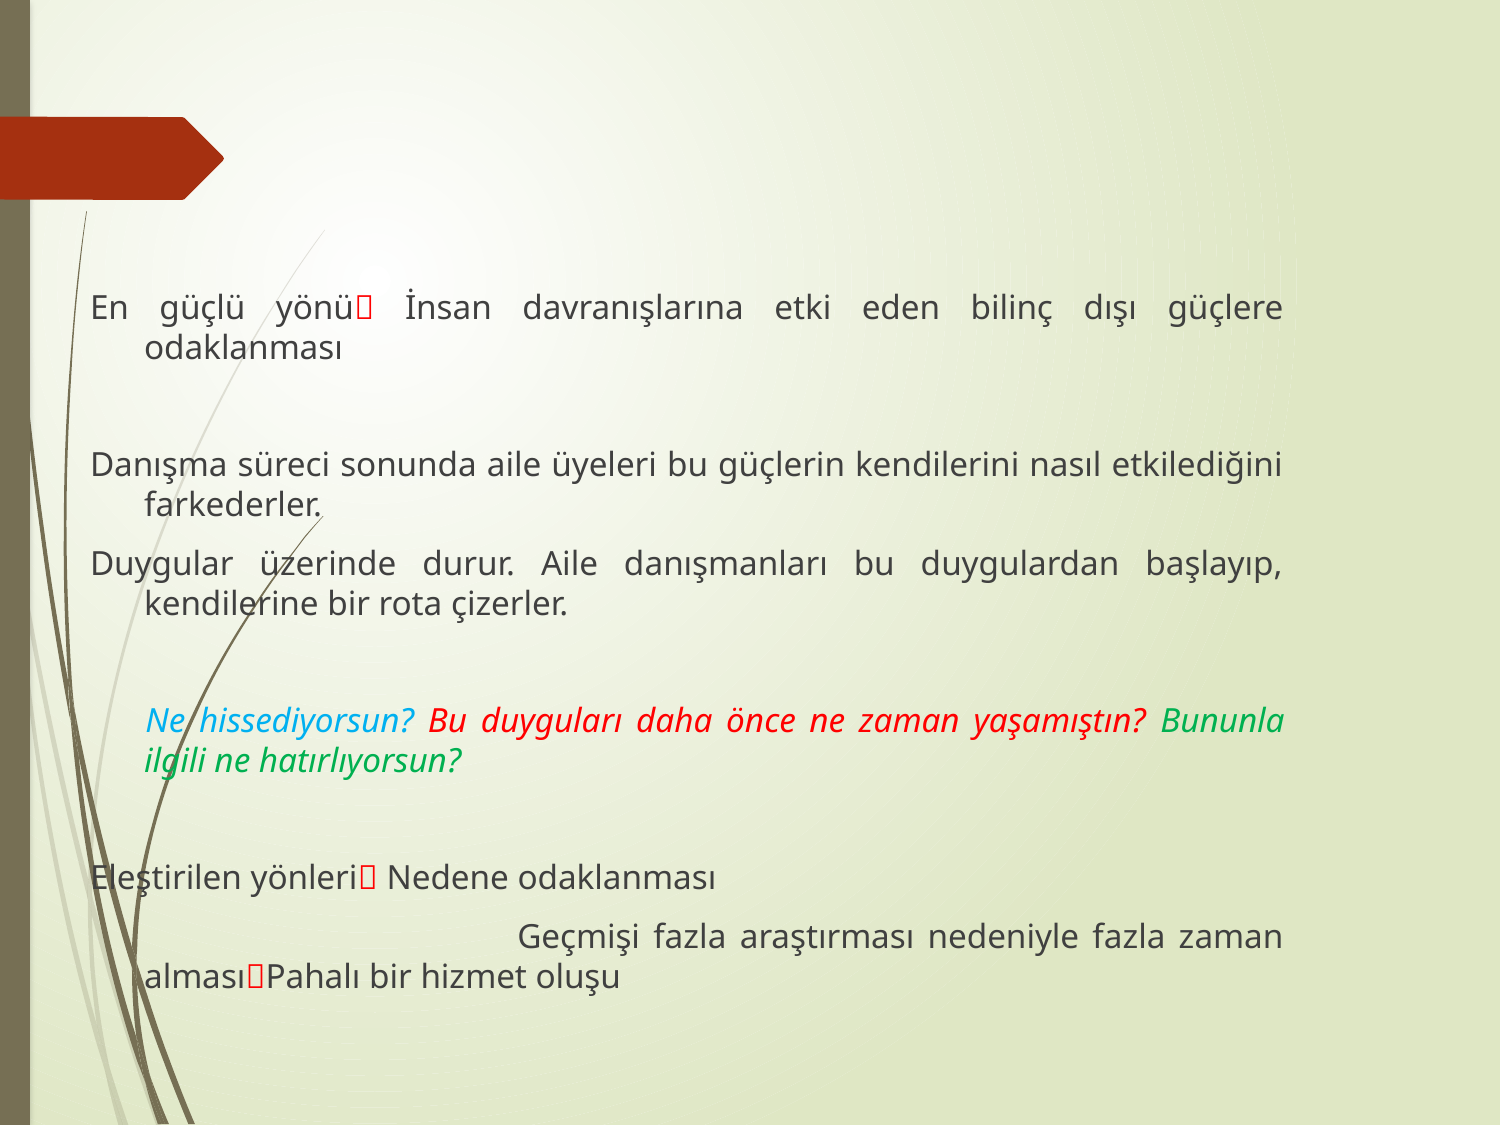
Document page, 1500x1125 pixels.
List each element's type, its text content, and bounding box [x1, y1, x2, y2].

list En güçlü yönü İnsan davranışlarına etki eden bilinç dışı güçlere odaklanması Danışma süreci sonunda aile üyeleri bu güçlerin kendilerini nasıl etkilediğini farkederler. Duygular üzerinde durur. Aile danışmanları bu duygulardan başlayıp, kendilerine bir rota çizerler. Ne hissediyorsun? Bu duyguları daha önce ne zaman yaşamıştın? Bununla ilgili ne hatırlıyorsun? Eleştirilen yönleri Nedene odaklanması Geçmişi fazla araştırması nedeniyle fazla zaman almasıPahalı bir hizmet oluşu [75, 219, 1300, 1062]
